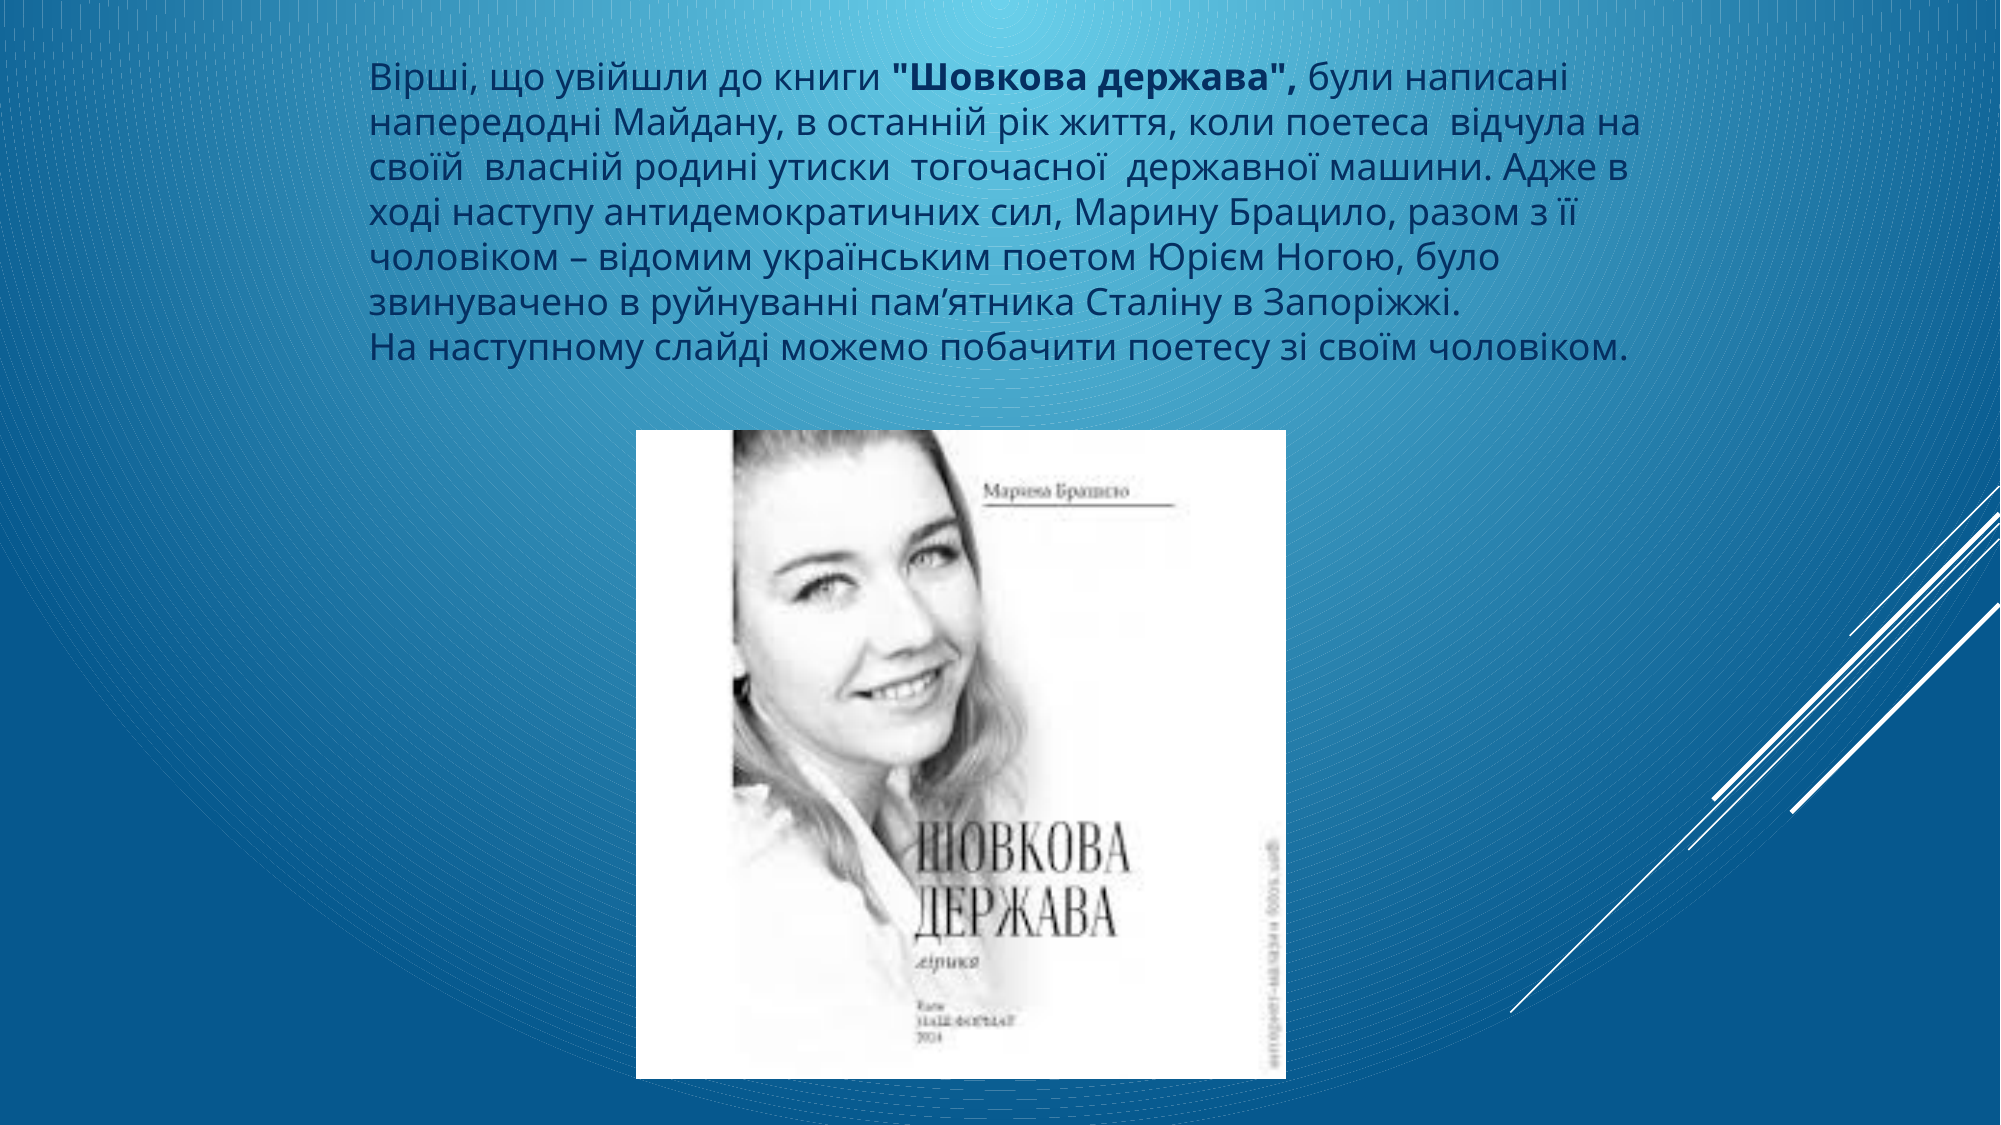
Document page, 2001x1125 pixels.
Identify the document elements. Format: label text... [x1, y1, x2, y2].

text_box Вірші, що увійшли до книги "Шовкова держава", були написані напередодні Майдану, в останній рік життя, коли поетеса відчула на своїй власній родині утиски тогочасної державної машини. Адже в ході наступу антидемократичних сил, Марину Брацило, разом з її чоловіком – відомим українським поетом Юрієм Ногою, було звинувачено в руйнуванні пам’ятника Сталіну в Запоріжжі. На наступному слайді можемо побачити поетесу зі своїм чоловіком. [353, 45, 1706, 376]
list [636, 429, 1287, 1080]
